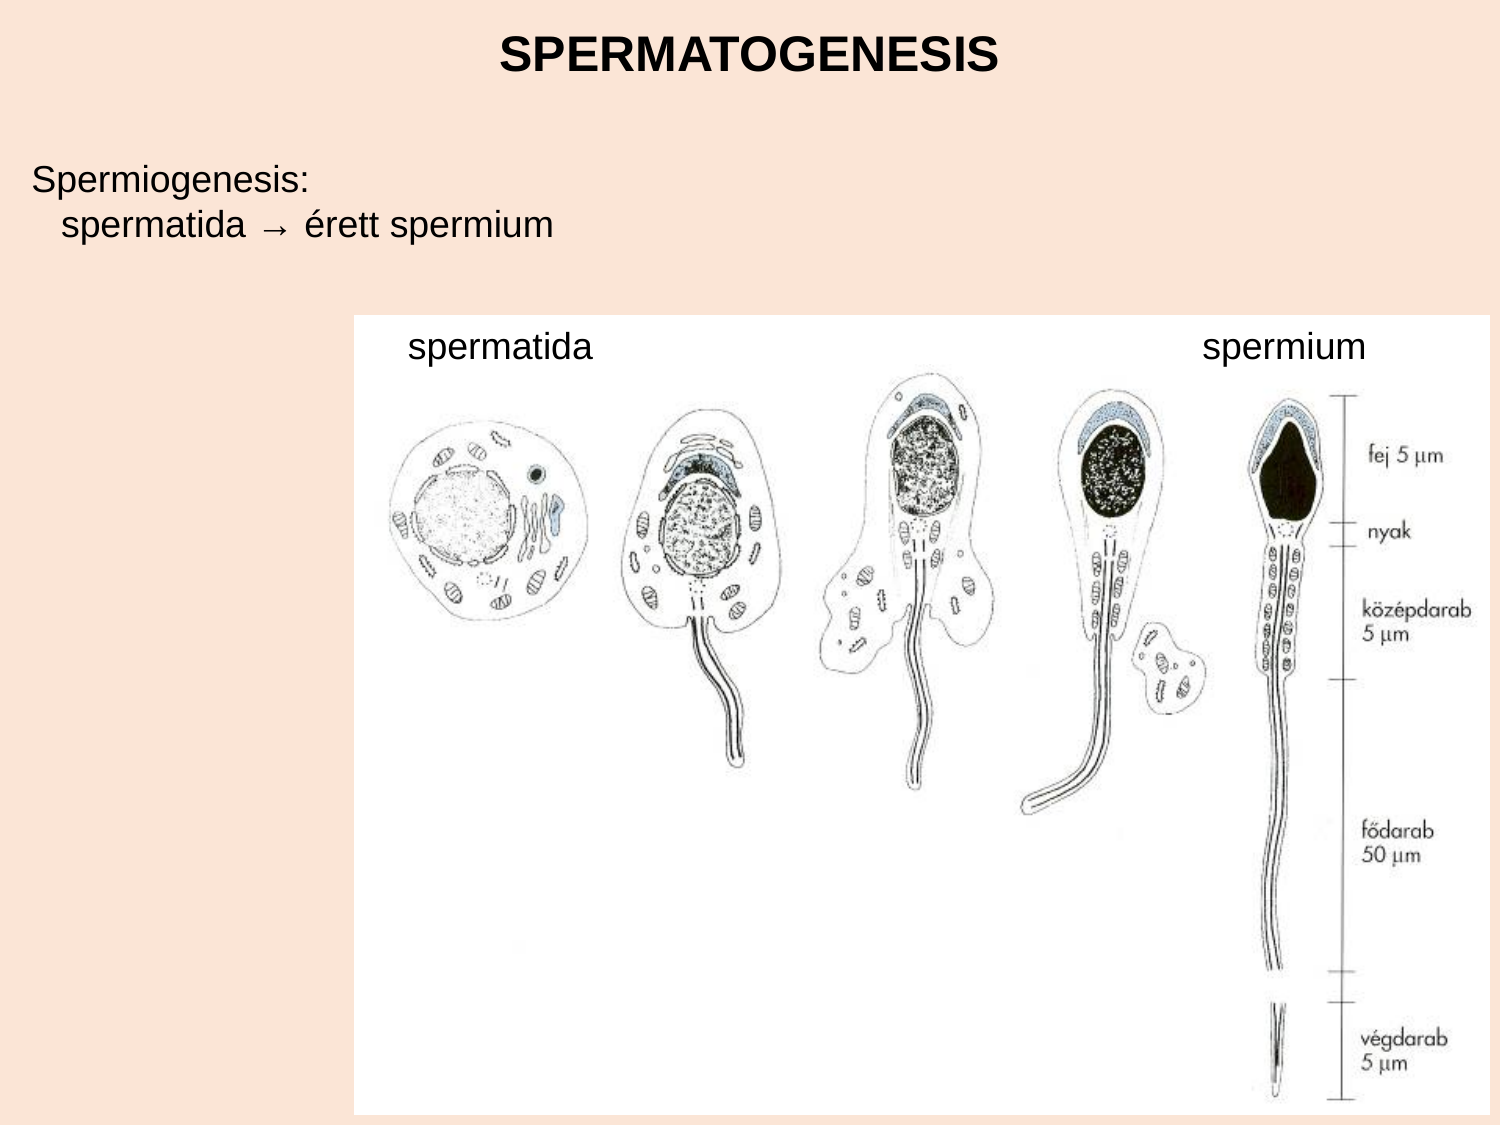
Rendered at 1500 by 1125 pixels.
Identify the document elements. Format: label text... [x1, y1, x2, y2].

text_box SPERMATOGENESIS [0, 13, 1500, 149]
text_box Spermiogenesis: spermatida → érett spermium [16, 147, 1465, 388]
text_box [354, 315, 1490, 1114]
picture [363, 364, 1482, 1110]
text_box spermium [1187, 314, 1382, 364]
text_box spermatida [393, 314, 608, 364]
